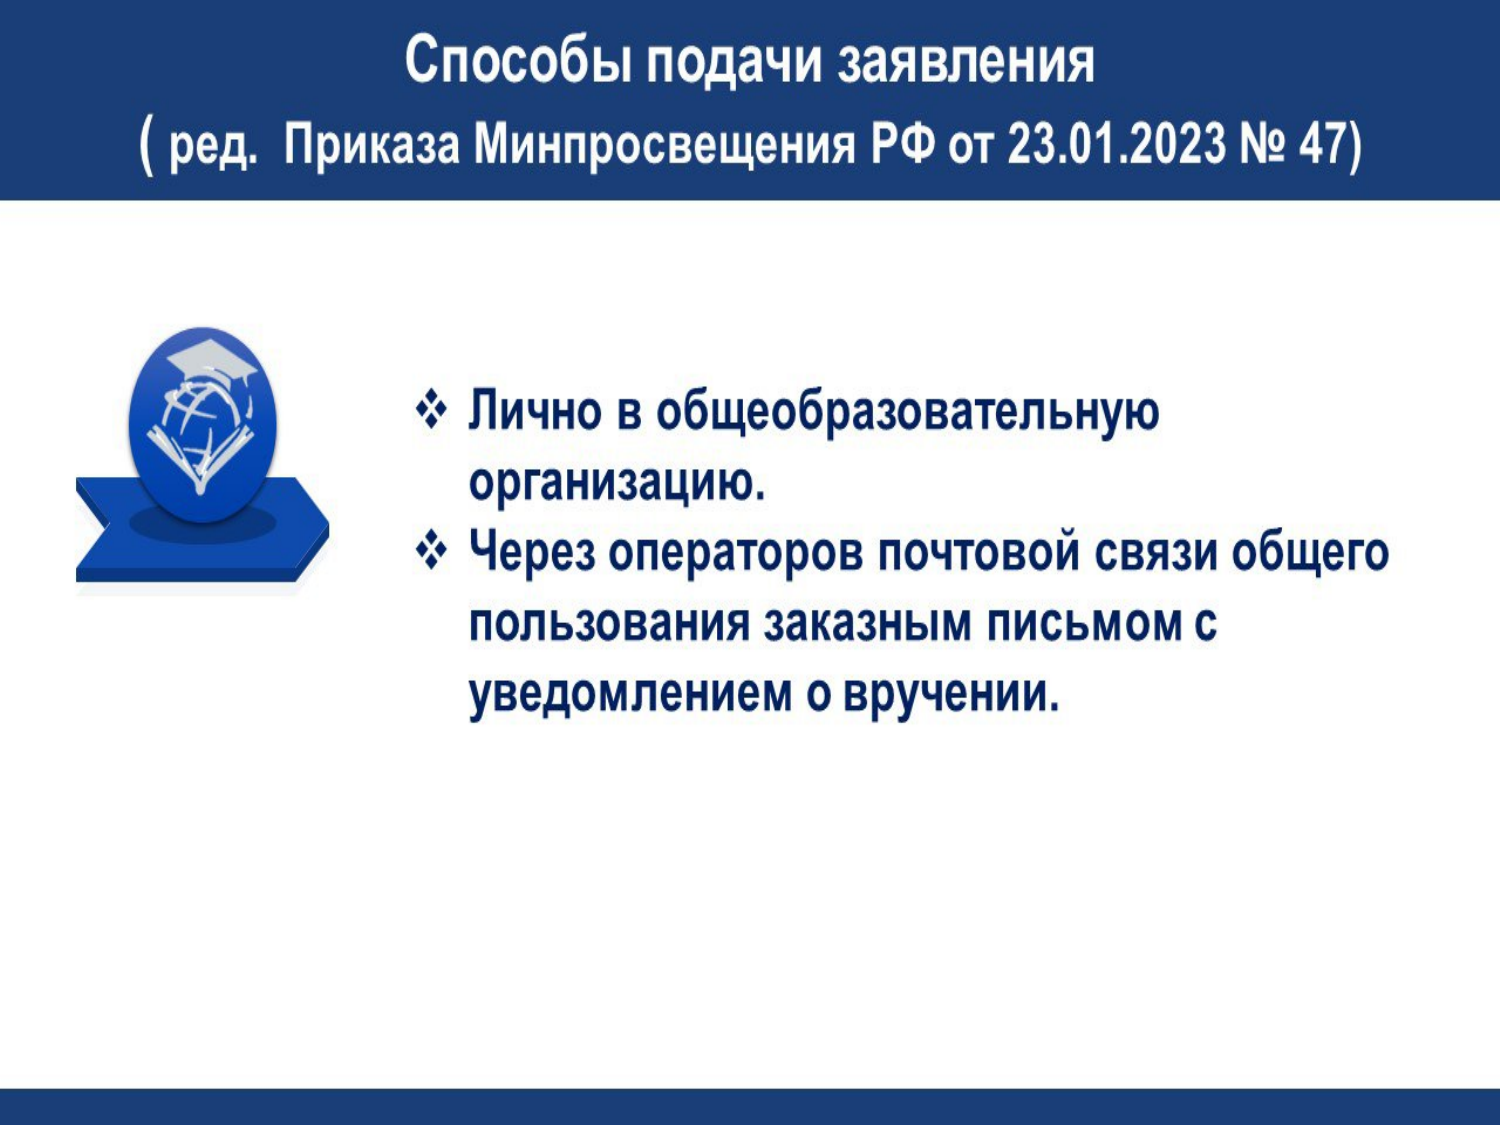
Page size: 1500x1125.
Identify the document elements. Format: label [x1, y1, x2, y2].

list [0, 0, 1500, 1125]
